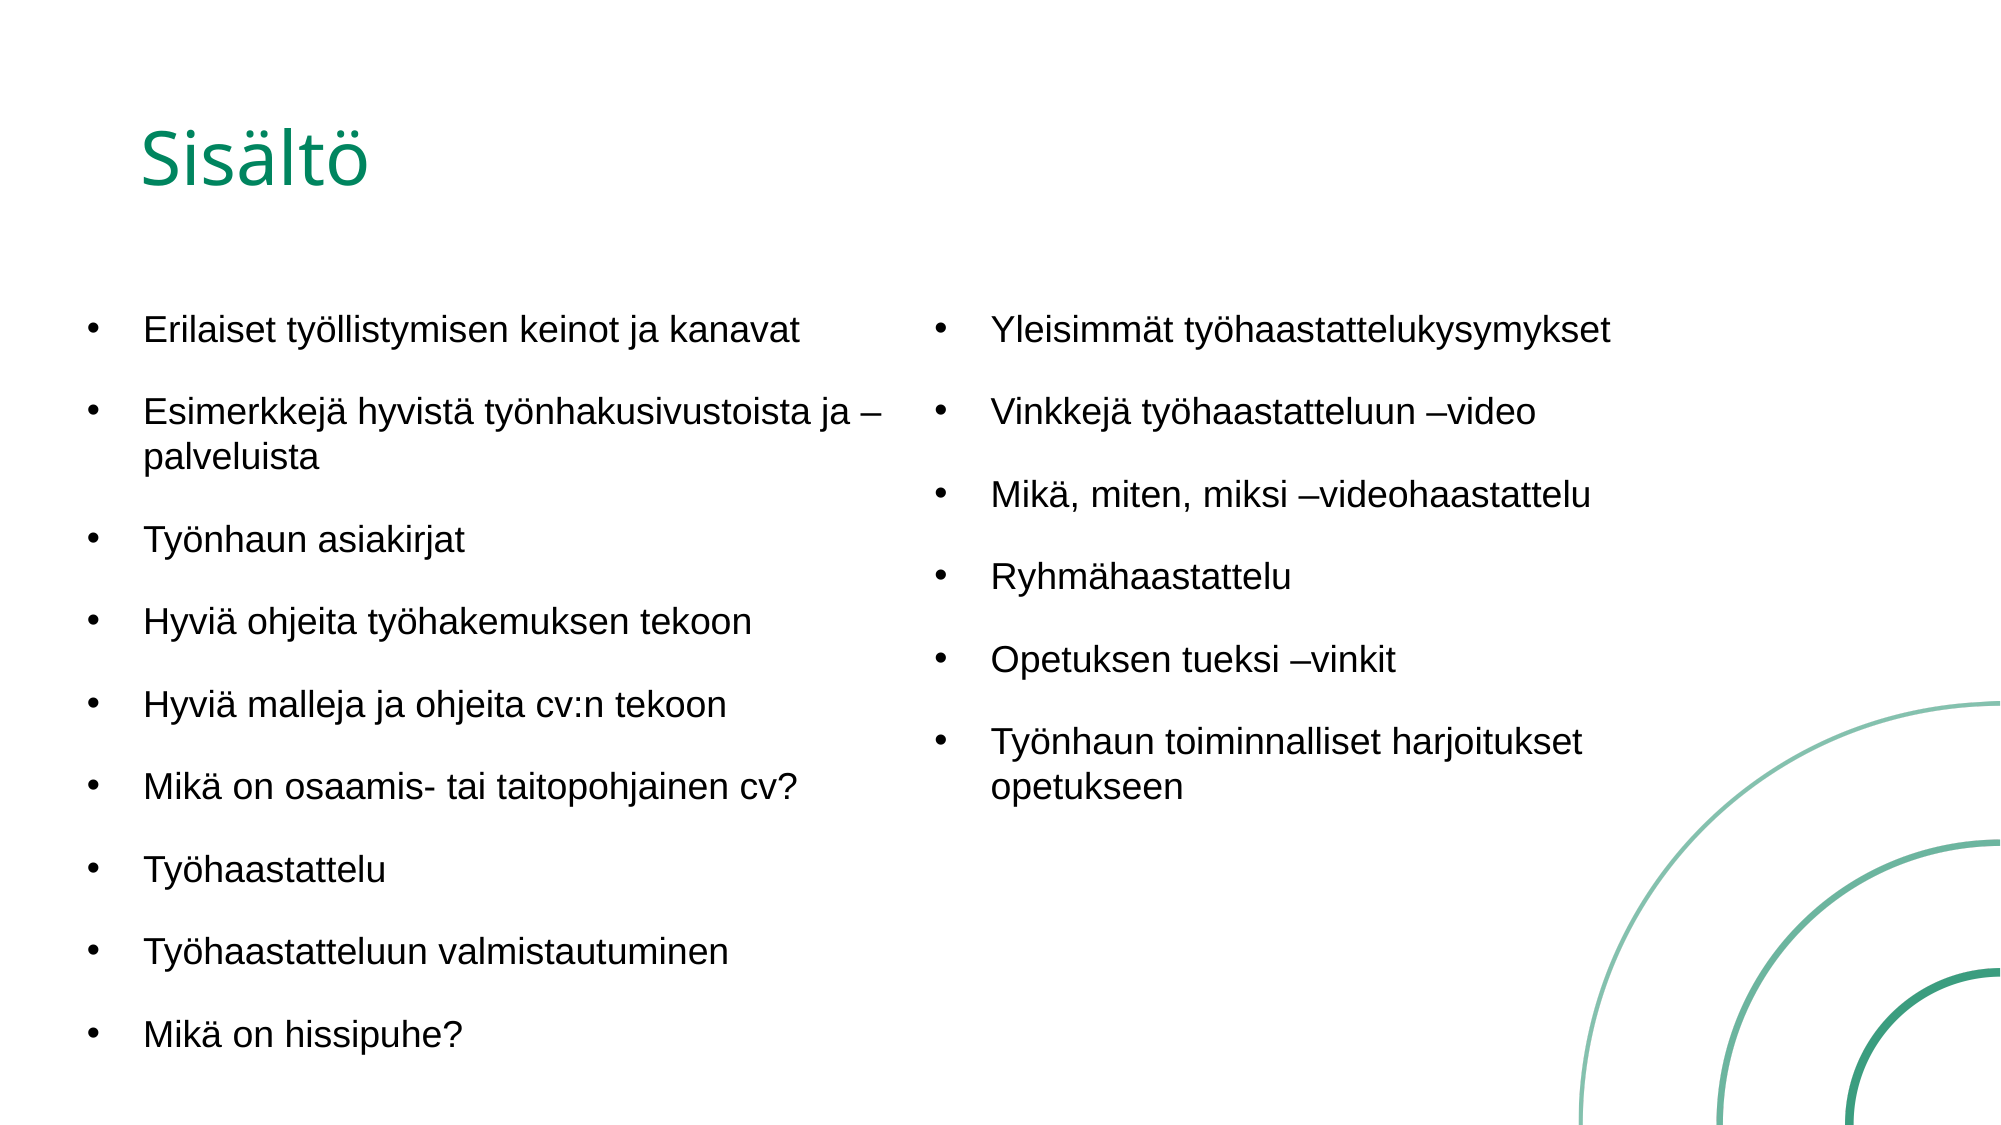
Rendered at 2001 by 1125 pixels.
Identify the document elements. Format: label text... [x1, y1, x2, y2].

title Sisältö [125, 46, 1851, 264]
picture [1536, 701, 2001, 1125]
subtitle Erilaiset työllistymisen keinot ja kanavat Esimerkkejä hyvistä työnhakusivustoista ja –palveluista Työnhaun asiakirjat Hyviä ohjeita työhakemuksen tekoon Hyviä malleja ja ohjeita cv:n tekoon Mikä on osaamis- tai taitopohjainen cv? Työhaastattelu Työhaastatteluun valmistautuminen Mikä on hissipuhe? Yleisimmät työhaastattelukysymykset Vinkkejä työhaastatteluun –video Mikä, miten, miksi –videohaastattelu Ryhmähaastattelu Opetuksen tueksi –vinkit Työnhaun toiminnalliset harjoitukset opetukseen [71, 297, 1797, 1075]
